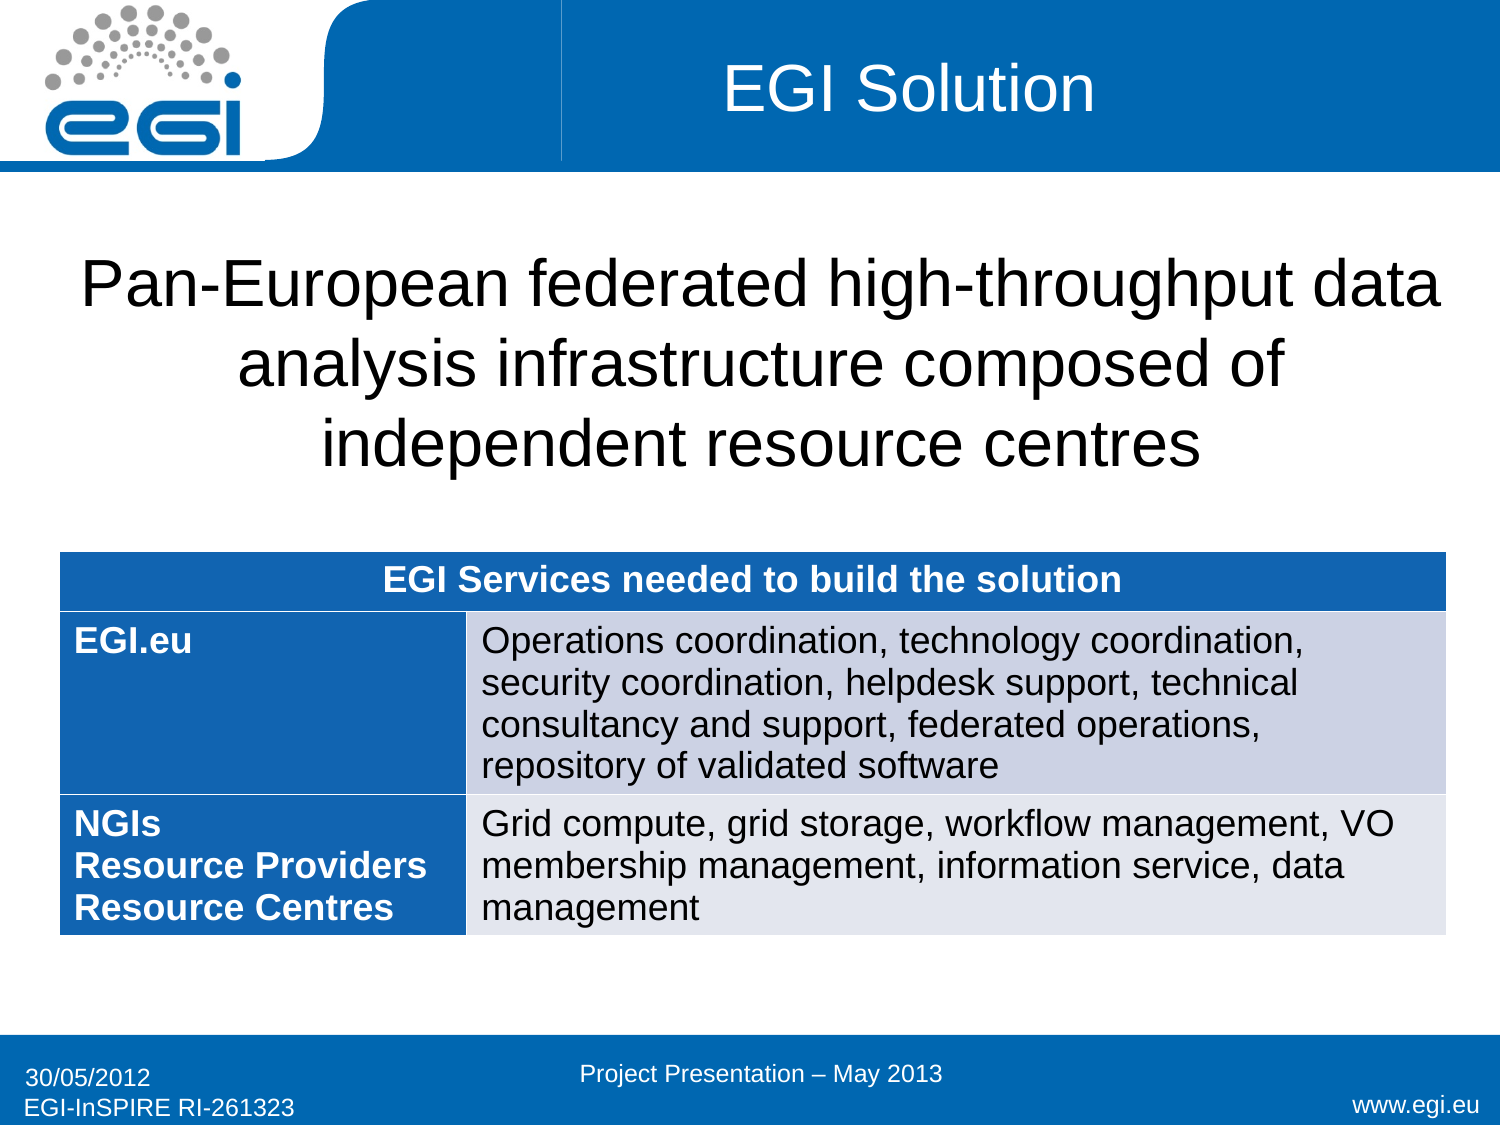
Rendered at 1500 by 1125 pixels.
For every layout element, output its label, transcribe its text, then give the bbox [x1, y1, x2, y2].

table_cell Grid compute, grid storage, workflow management, VO membership management, information service, data management [467, 795, 1446, 935]
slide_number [10, 1046, 361, 1106]
picture [0, 0, 265, 161]
footer Project Presentation – May 2013 [395, 1042, 1128, 1103]
table_cell Operations coordination, technology coordination, security coordination, helpdesk support, technical consultancy and support, federated operations, repository of validated software [467, 612, 1446, 794]
table_cell EGI.eu [60, 612, 466, 794]
title EGI Solution [348, 19, 1471, 161]
table_cell NGIs Resource Providers Resource Centres [60, 795, 466, 935]
list Pan-European federated high-throughput data analysis infrastructure composed of independent resource centres [64, 231, 1459, 539]
table_header EGI Services needed to build the solution [60, 552, 1446, 611]
